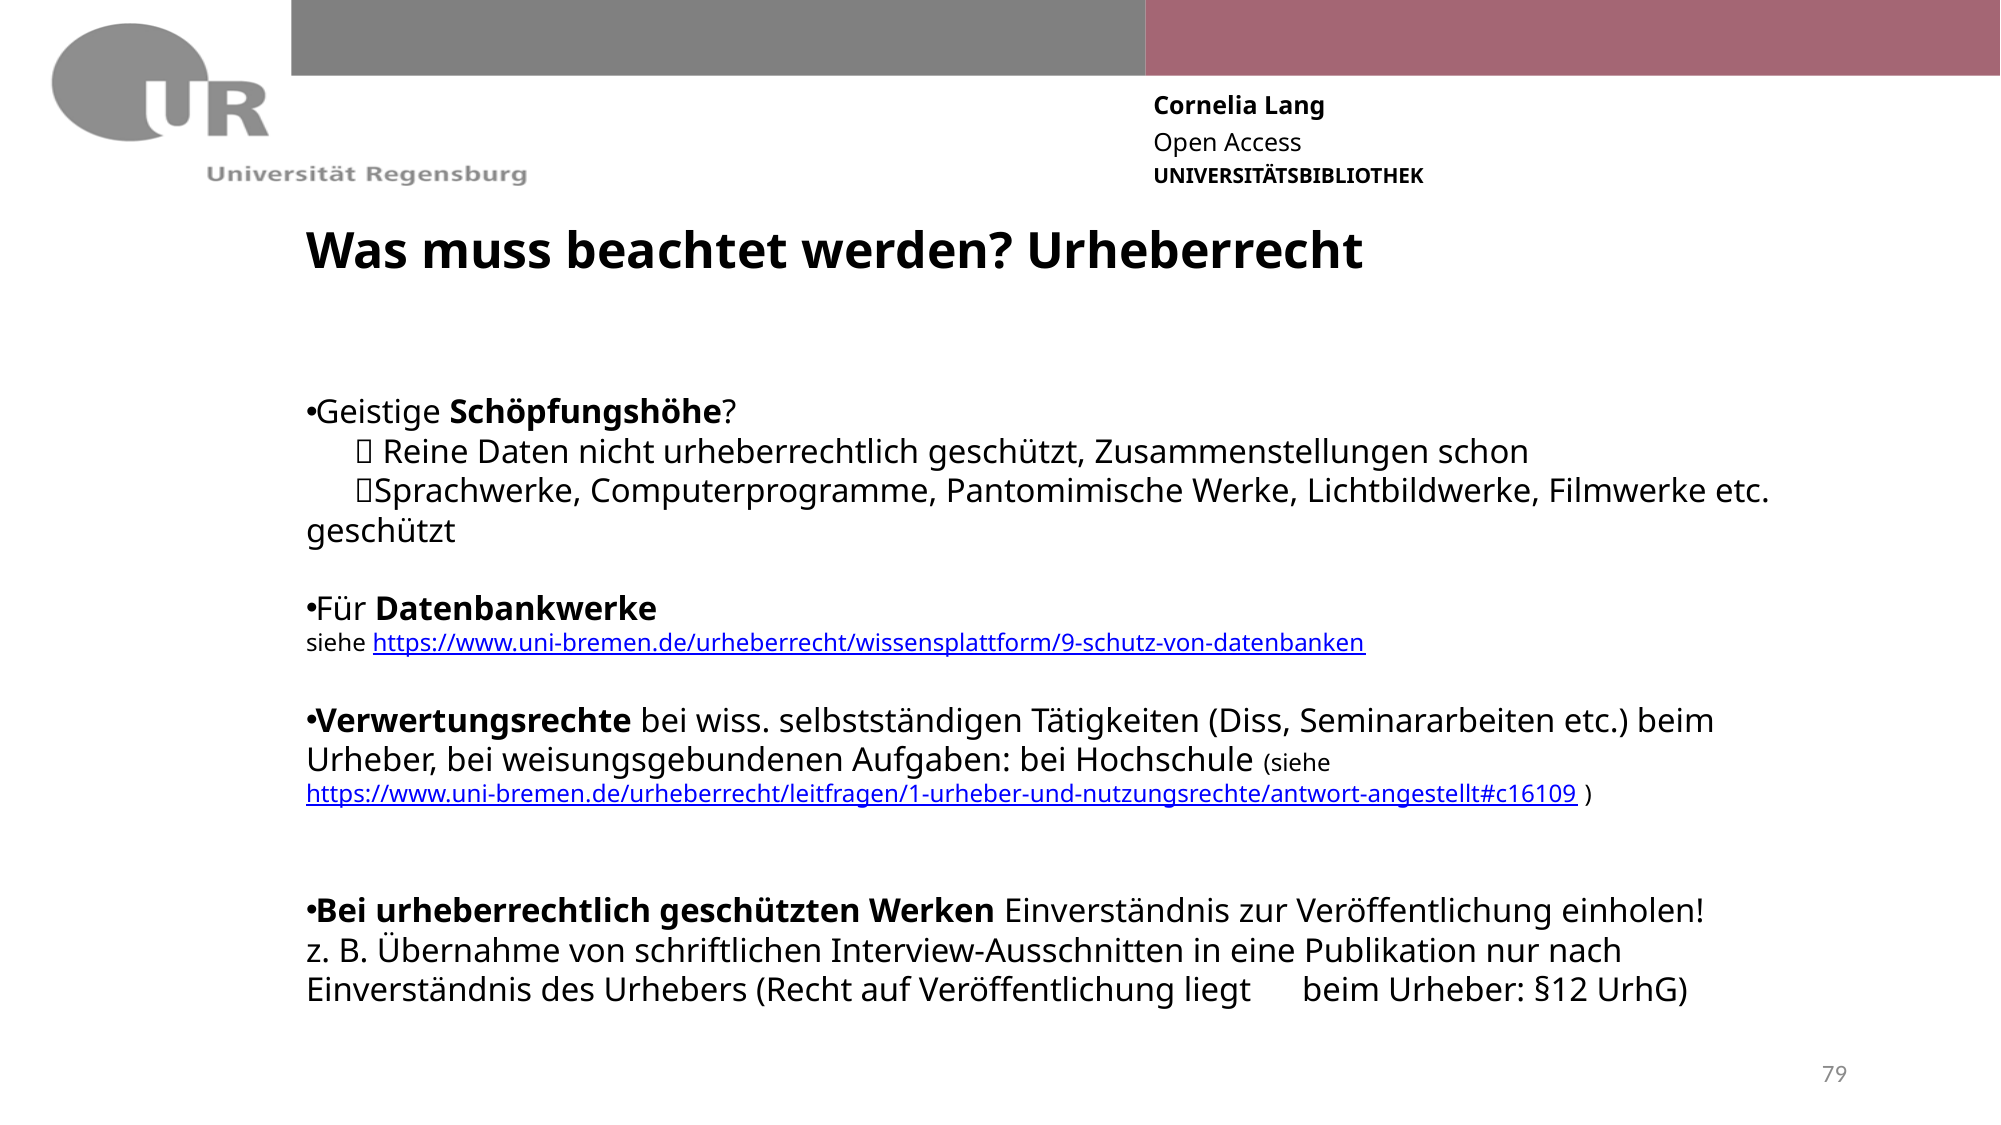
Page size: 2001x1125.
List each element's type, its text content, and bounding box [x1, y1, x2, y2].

title Was muss beachtet werden? Urheberrecht [291, 211, 1863, 339]
slide_number 79 [1412, 1042, 1863, 1103]
picture [23, 18, 559, 209]
list Geistige Schöpfungshöhe?  Reine Daten nicht urheberrechtlich geschützt, Zusammenstellungen schon Sprachwerke, Computerprogramme, Pantomimische Werke, Lichtbildwerke, Filmwerke etc. geschützt Für Datenbankwerke siehe https://www.uni-bremen.de/urheberrecht/wissensplattform/9-schutz-von-datenbanken Verwertungsrechte bei wiss. selbstständigen Tätigkeiten (Diss, Seminararbeiten etc.) beim Urheber, bei weisungsgebundenen Aufgaben: bei Hochschule (siehe https://www.uni-bremen.de/urheberrecht/leitfragen/1-urheber-und-nutzungsrechte/antwort-angestellt#c16109 ) Bei urheberrechtlich geschützten Werken Einverständnis zur Veröffentlichung einholen! z. B. Übernahme von schriftlichen Interview-Ausschnitten in eine Publikation nur nach Einverständnis des Urhebers (Recht auf Veröffentlichung liegt beim Urheber: §12 UrhG) [291, 383, 1867, 1016]
